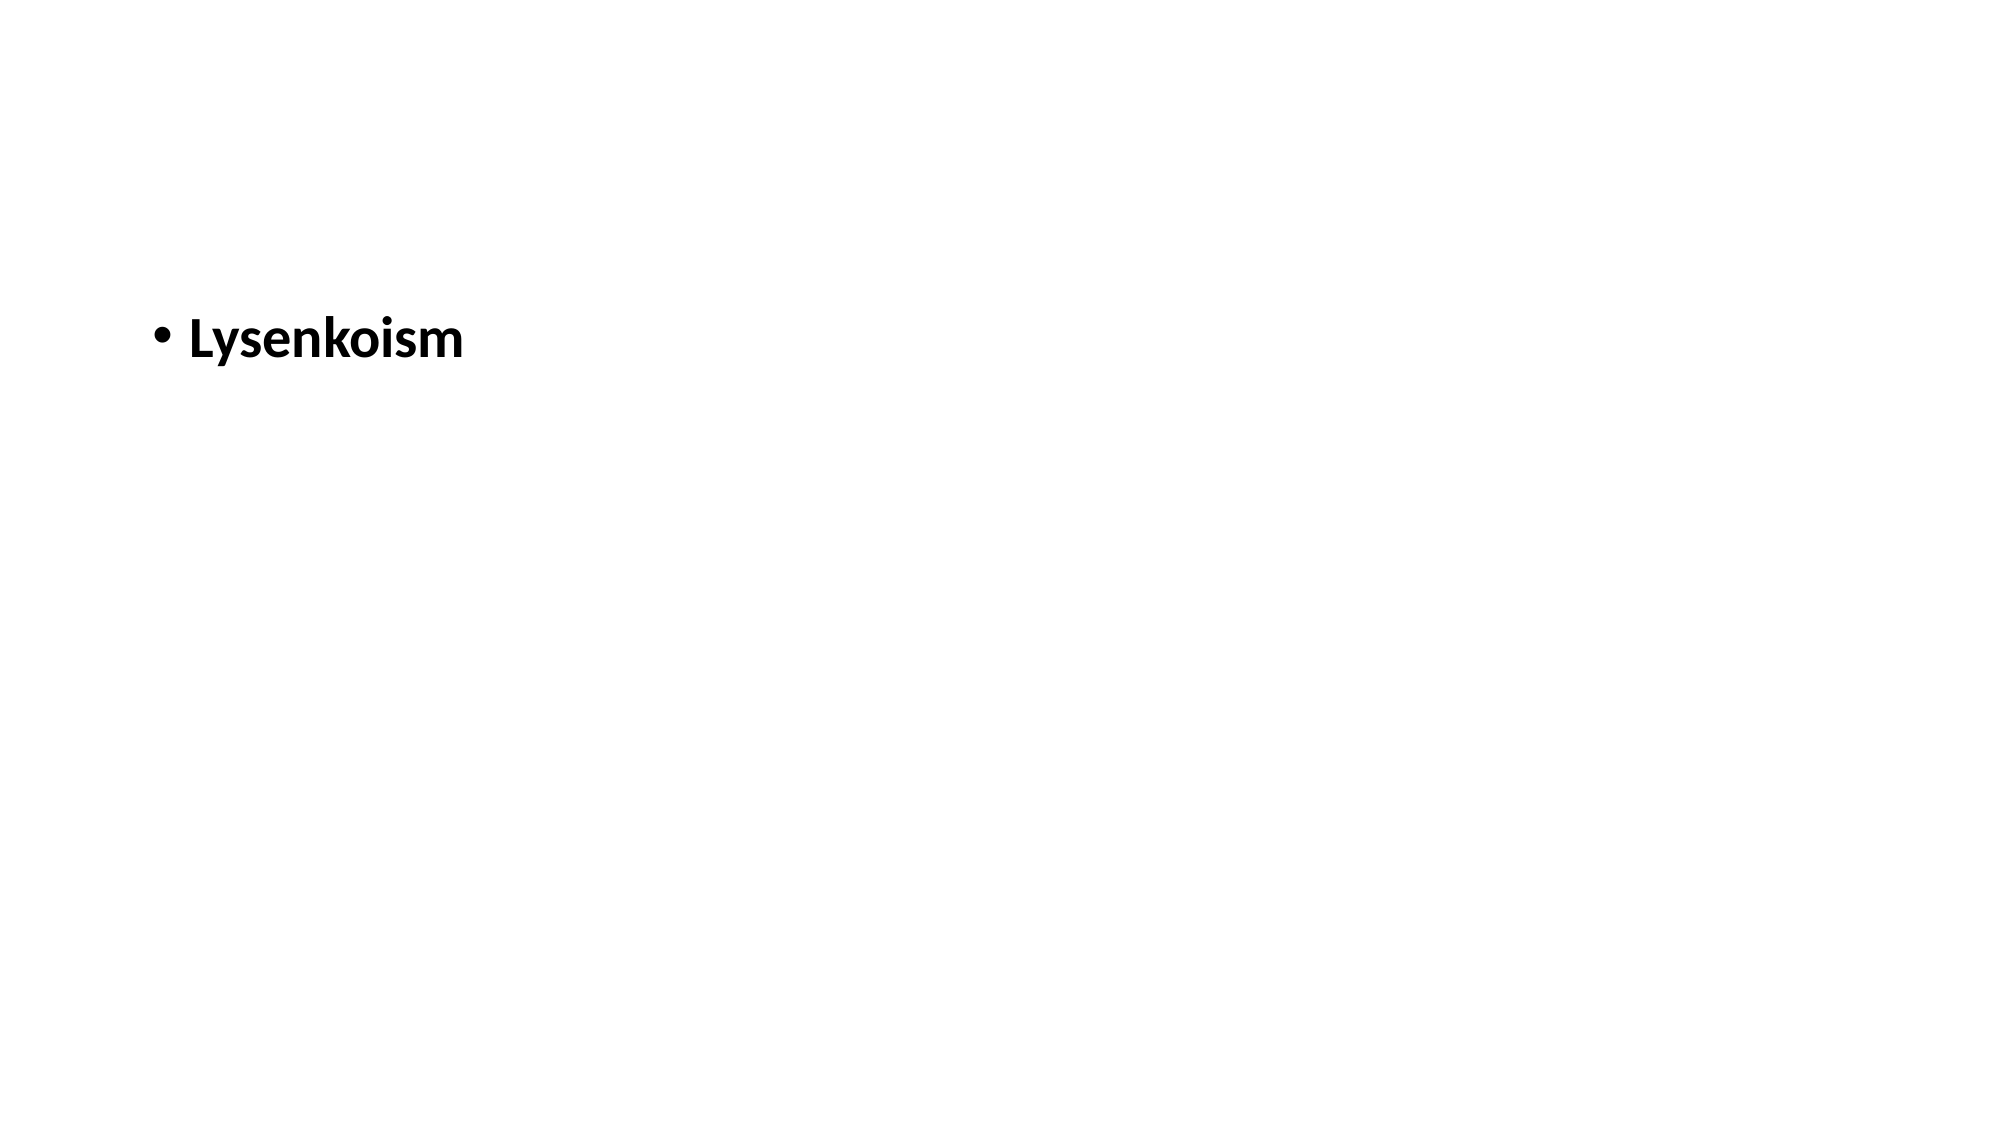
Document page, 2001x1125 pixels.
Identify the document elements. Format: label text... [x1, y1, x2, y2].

list Lysenkoism [137, 299, 1863, 1014]
